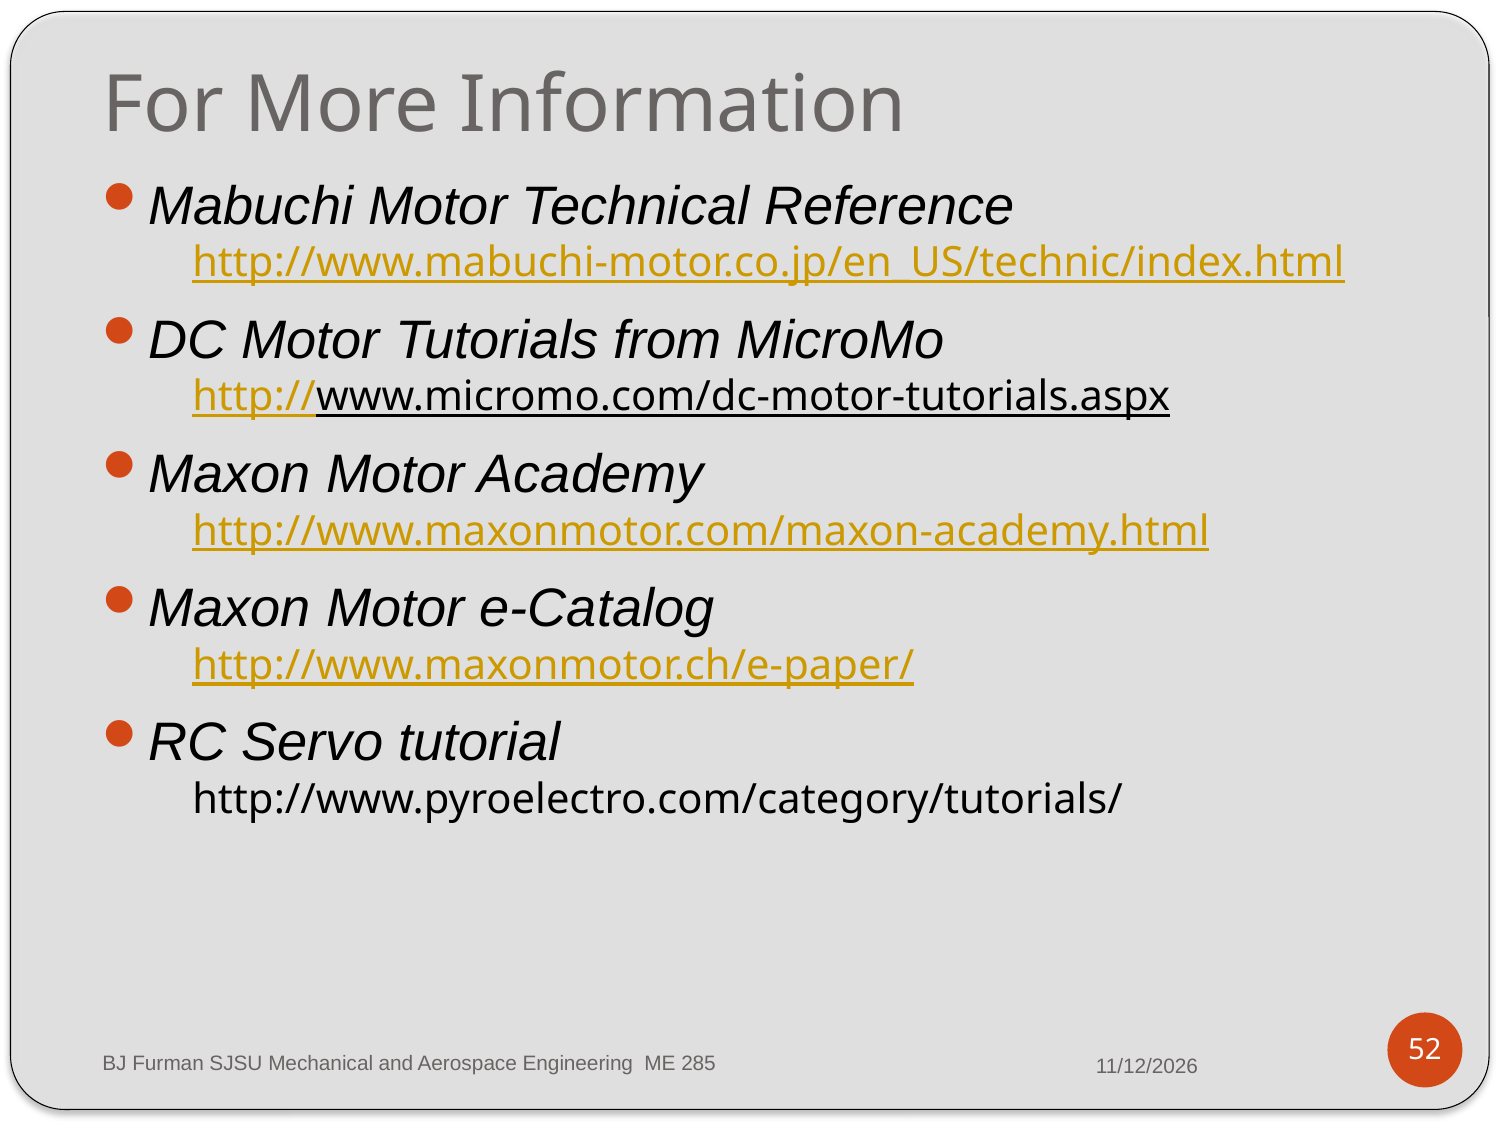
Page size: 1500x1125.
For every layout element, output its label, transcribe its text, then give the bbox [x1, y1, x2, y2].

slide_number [1012, 1043, 1213, 1088]
slide_number 52 [1387, 1012, 1463, 1088]
title For More Information [87, 45, 1425, 162]
list Mabuchi Motor Technical Reference http://www.mabuchi-motor.co.jp/en_US/technic/index.html DC Motor Tutorials from MicroMo http://www.micromo.com/dc-motor-tutorials.aspx Maxon Motor Academy http://www.maxonmotor.com/maxon-academy.html Maxon Motor e-Catalog http://www.maxonmotor.ch/e-paper/ RC Servo tutorial http://www.pyroelectro.com/category/tutorials/ [87, 162, 1425, 1028]
footer BJ Furman SJSU Mechanical and Aerospace Engineering ME 285 [87, 1037, 825, 1088]
